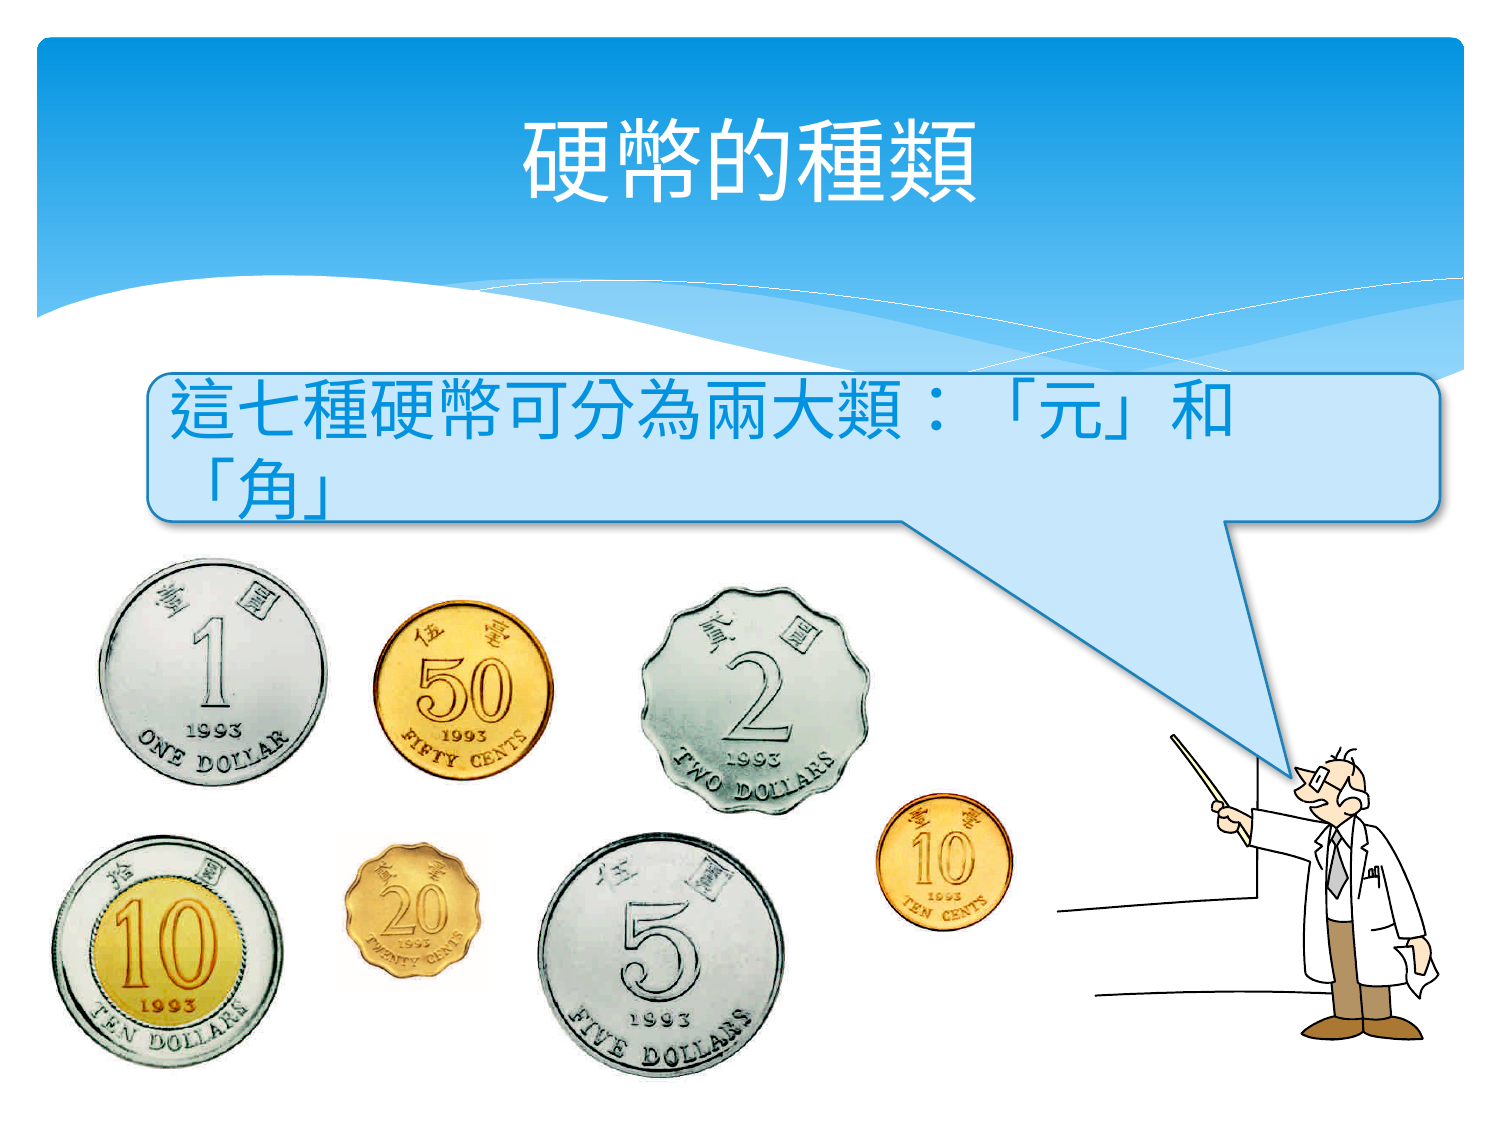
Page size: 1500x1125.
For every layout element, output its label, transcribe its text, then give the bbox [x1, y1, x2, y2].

picture [361, 589, 564, 791]
text_box 這七種硬幣可分為兩大類：「元」和「角」 [146, 372, 1442, 692]
title 硬幣的種類 [75, 55, 1425, 261]
picture [530, 576, 1022, 1086]
picture [336, 831, 489, 991]
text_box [1056, 694, 1441, 1041]
picture [88, 547, 337, 797]
picture [41, 825, 294, 1078]
